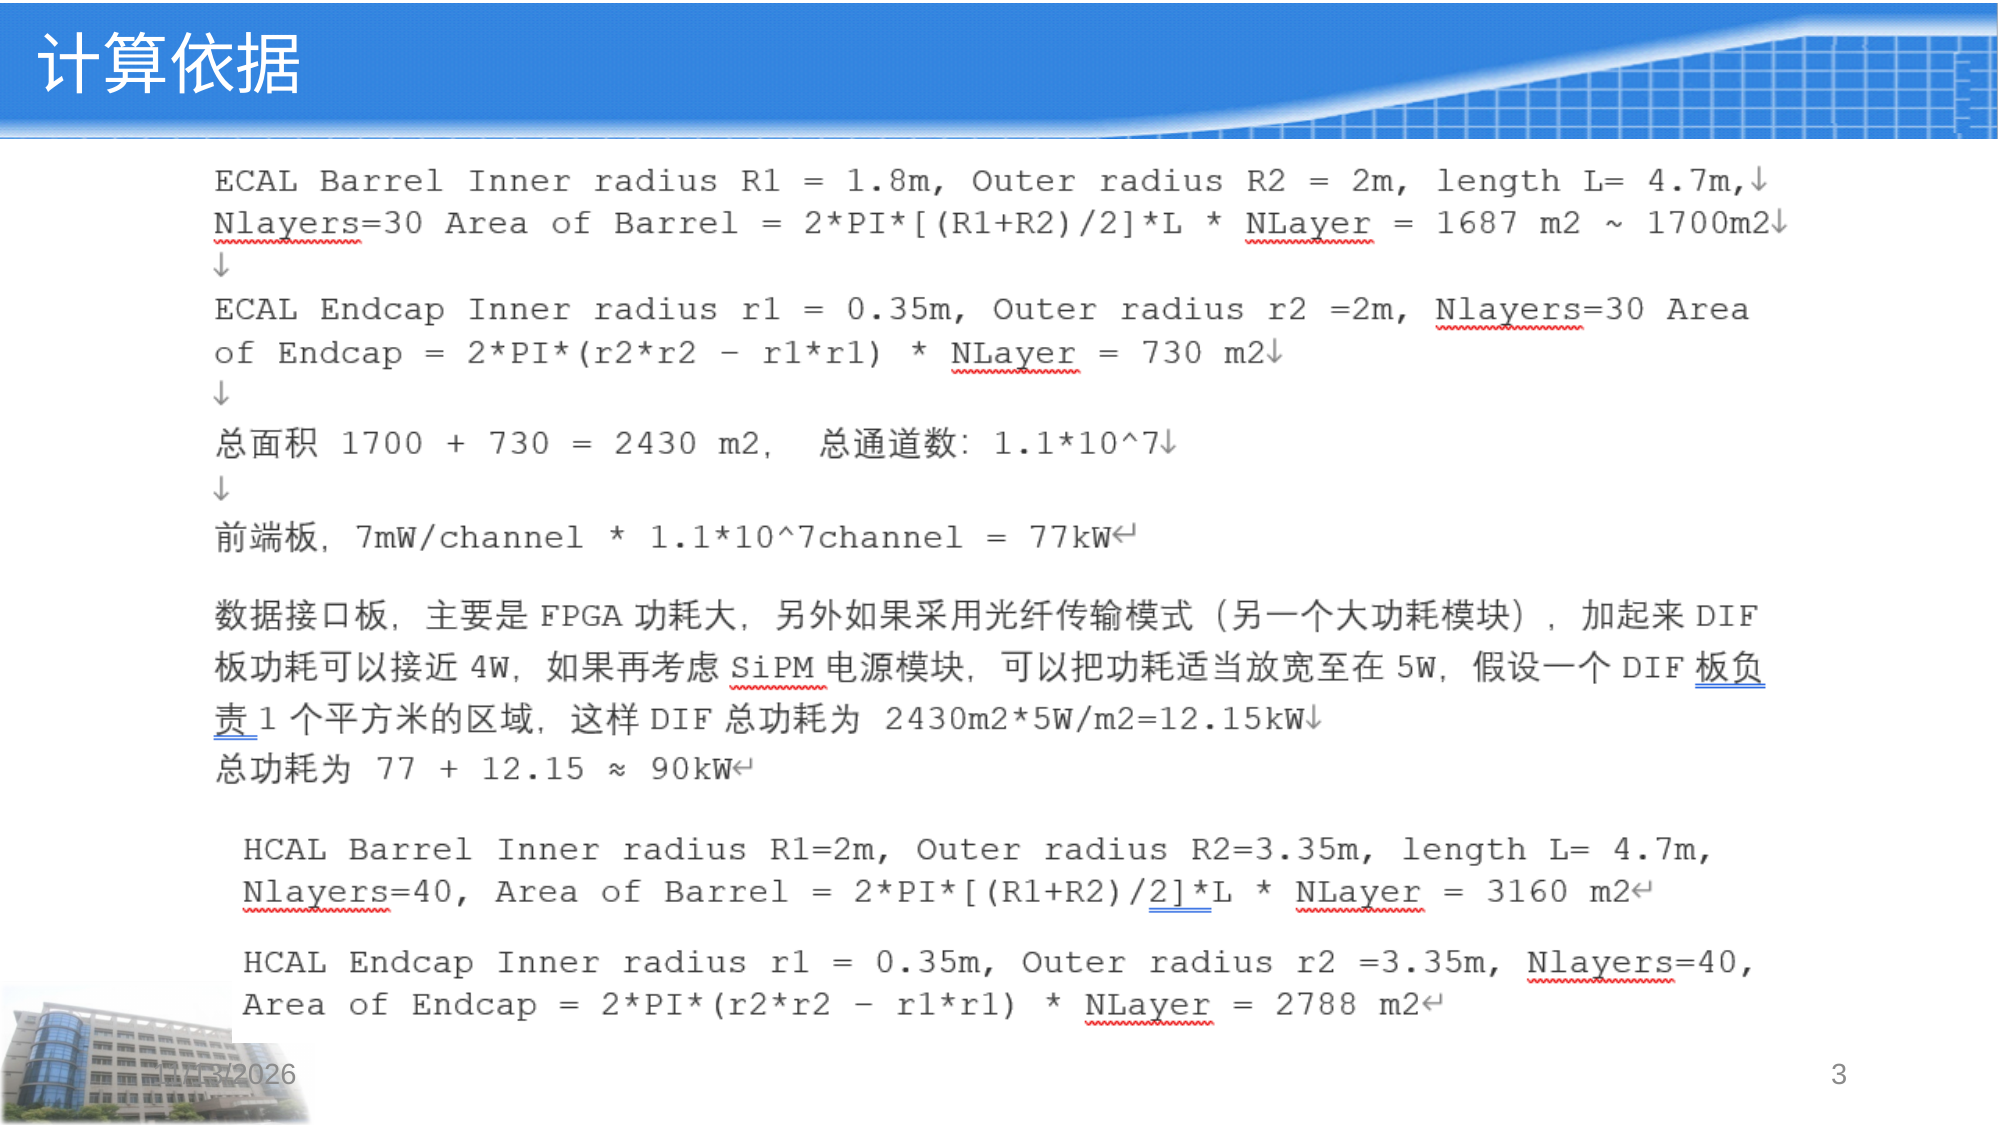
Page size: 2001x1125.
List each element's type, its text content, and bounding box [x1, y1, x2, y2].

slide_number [137, 1042, 588, 1103]
picture [6, 833, 1768, 1119]
picture [203, 152, 1797, 795]
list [0, 3, 2000, 139]
slide_number 3 [1412, 1042, 1863, 1103]
